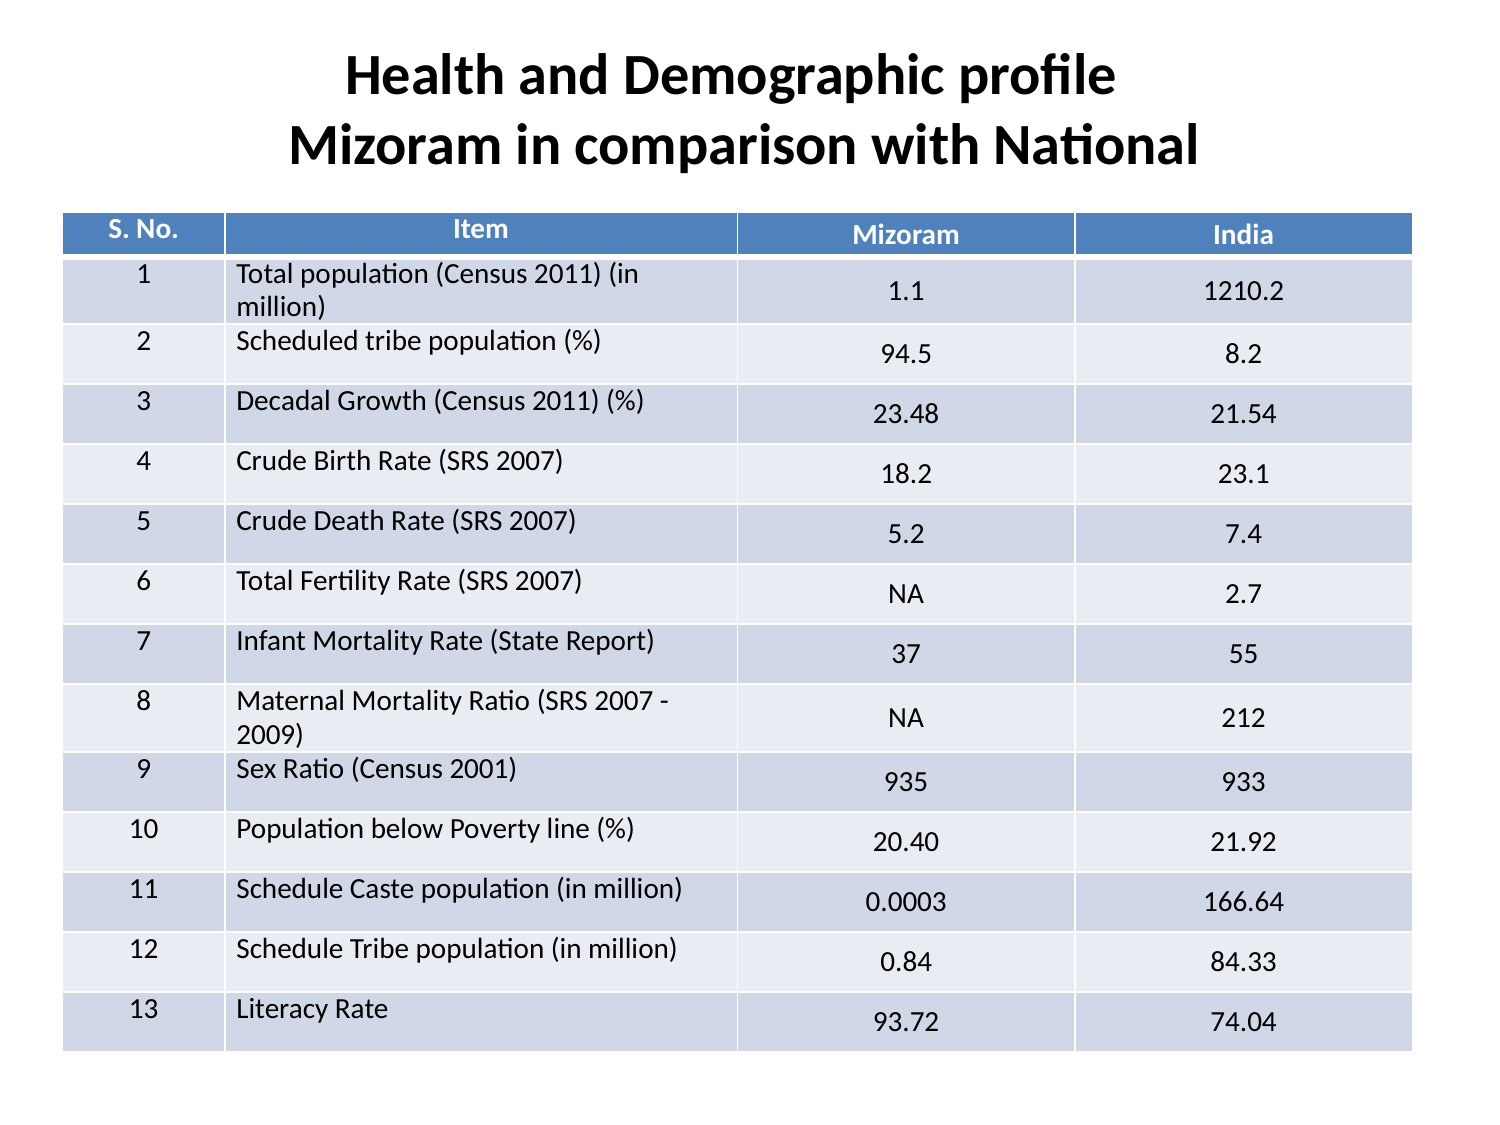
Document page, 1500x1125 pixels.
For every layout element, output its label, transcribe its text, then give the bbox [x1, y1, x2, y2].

table_cell Scheduled tribe population (%) [226, 325, 737, 383]
table_cell Decadal Growth (Census 2011) (%) [226, 385, 737, 443]
table_cell 11 [63, 873, 224, 931]
table_cell 2.7 [1076, 565, 1412, 623]
table_cell 21.54 [1076, 385, 1412, 443]
table_cell 37 [738, 625, 1074, 683]
table_cell 7 [63, 625, 224, 683]
table_header S. No. [63, 213, 224, 254]
table_cell 8.2 [1076, 325, 1412, 383]
table_cell 5 [63, 505, 224, 563]
title Health and Demographic profile Mizoram in comparison with National [62, 24, 1413, 188]
table_cell NA [738, 565, 1074, 623]
table_cell 1.1 [738, 260, 1074, 323]
table_cell 6 [63, 565, 224, 623]
table_cell 5.2 [738, 505, 1074, 563]
table_cell 9 [63, 753, 224, 811]
table_cell 23.48 [738, 385, 1074, 443]
table_cell 18.2 [738, 445, 1074, 503]
table_cell 20.40 [738, 813, 1074, 871]
table_cell Crude Death Rate (SRS 2007) [226, 505, 737, 563]
table_cell Maternal Mortality Ratio (SRS 2007 - 2009) [226, 685, 737, 751]
table_cell Sex Ratio (Census 2001) [226, 753, 737, 811]
table_cell Infant Mortality Rate (State Report) [226, 625, 737, 683]
table_cell Total Fertility Rate (SRS 2007) [226, 565, 737, 623]
table_cell 94.5 [738, 325, 1074, 383]
table_cell Literacy Rate [226, 993, 737, 1051]
table_cell 13 [63, 993, 224, 1051]
table_cell Total population (Census 2011) (in million) [226, 260, 737, 323]
table_cell 3 [63, 385, 224, 443]
table_cell 4 [63, 445, 224, 503]
table_cell 2 [63, 325, 224, 383]
table_cell 212 [1076, 685, 1412, 751]
table_cell NA [738, 685, 1074, 751]
table_cell 935 [738, 753, 1074, 811]
table_cell Population below Poverty line (%) [226, 813, 737, 871]
table_header Item [226, 213, 737, 254]
table_cell 12 [63, 933, 224, 991]
table_cell 1 [63, 260, 224, 323]
table_cell Schedule Caste population (in million) [226, 873, 737, 931]
table_cell 55 [1076, 625, 1412, 683]
table_cell 10 [63, 813, 224, 871]
table_cell Schedule Tribe population (in million) [226, 933, 737, 991]
table_header Mizoram [738, 213, 1074, 254]
table_cell 21.92 [1076, 813, 1412, 871]
table_cell 93.72 [738, 993, 1074, 1051]
table_cell 0.0003 [738, 873, 1074, 931]
table_header India [1076, 213, 1412, 254]
table_cell 84.33 [1076, 933, 1412, 991]
table_cell 23.1 [1076, 445, 1412, 503]
table_cell 0.84 [738, 933, 1074, 991]
table_cell 1210.2 [1076, 260, 1412, 323]
table_cell 933 [1076, 753, 1412, 811]
table_cell 166.64 [1076, 873, 1412, 931]
table_cell 74.04 [1076, 993, 1412, 1051]
table_cell 7.4 [1076, 505, 1412, 563]
table_cell Crude Birth Rate (SRS 2007) [226, 445, 737, 503]
table_cell 8 [63, 685, 224, 751]
